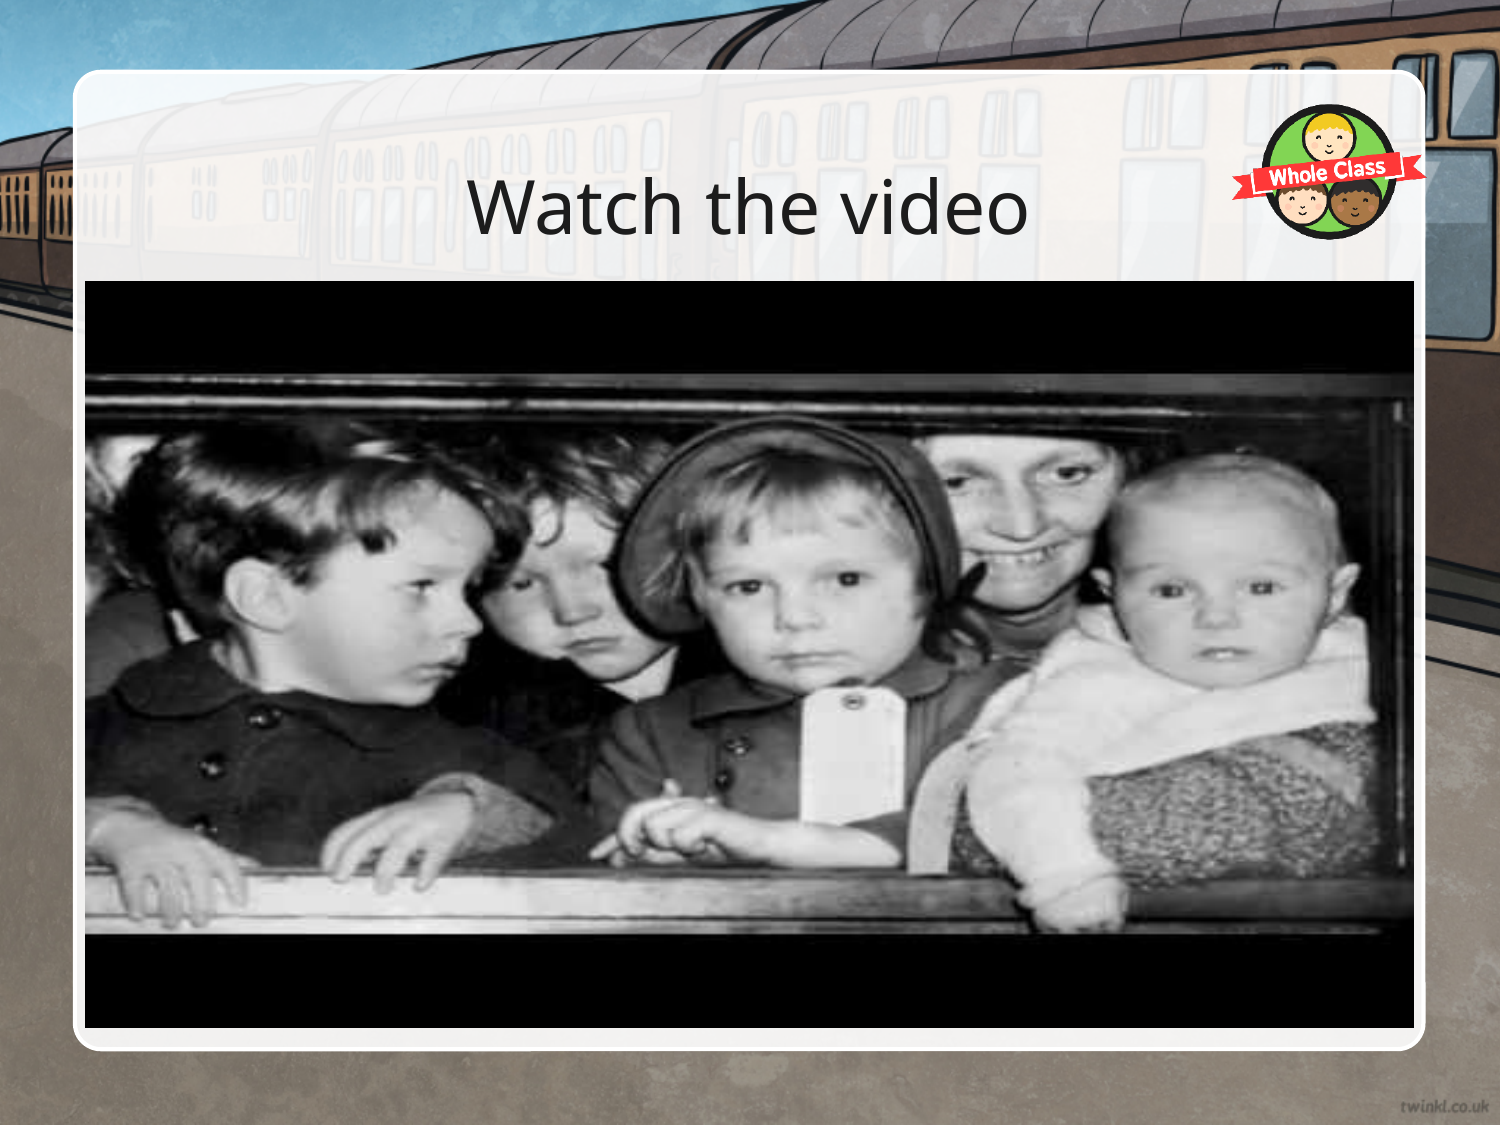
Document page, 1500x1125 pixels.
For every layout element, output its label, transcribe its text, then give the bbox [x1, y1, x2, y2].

title Watch the video [75, 79, 1424, 342]
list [84, 280, 1414, 1029]
picture [0, 0, 1500, 1125]
